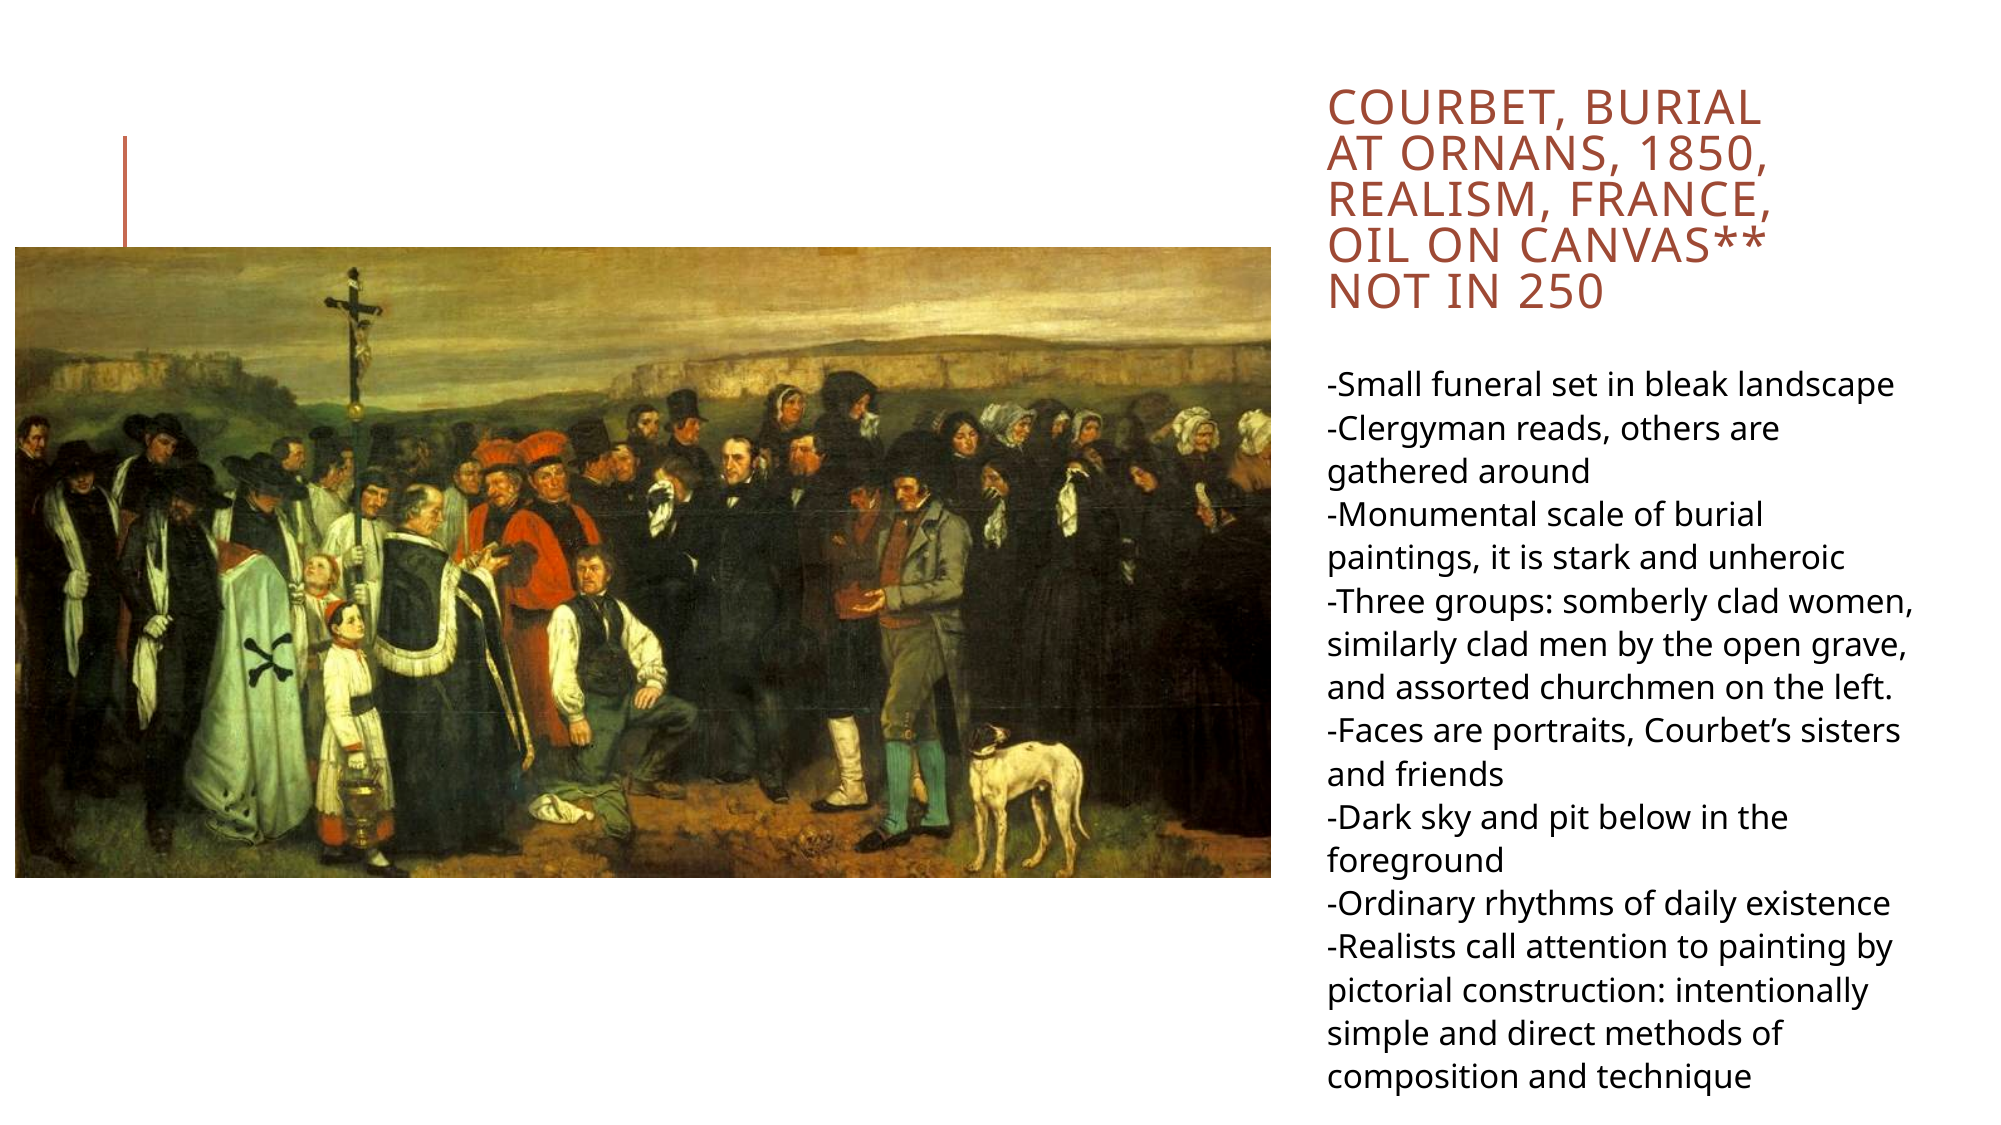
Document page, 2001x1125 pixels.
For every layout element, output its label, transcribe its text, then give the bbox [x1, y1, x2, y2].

list -Small funeral set in bleak landscape -Clergyman reads, others are gathered around -Monumental scale of burial paintings, it is stark and unheroic -Three groups: somberly clad women, similarly clad men by the open grave, and assorted churchmen on the left. -Faces are portraits, Courbet’s sisters and friends -Dark sky and pit below in the foreground -Ordinary rhythms of daily existence -Realists call attention to painting by pictorial construction: intentionally simple and direct methods of composition and technique [1311, 352, 1935, 1116]
title Courbet, Burial at Ornans, 1850, Realism, France, oil on canvas** Not in 250 [1311, 77, 1837, 328]
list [15, 246, 1272, 879]
